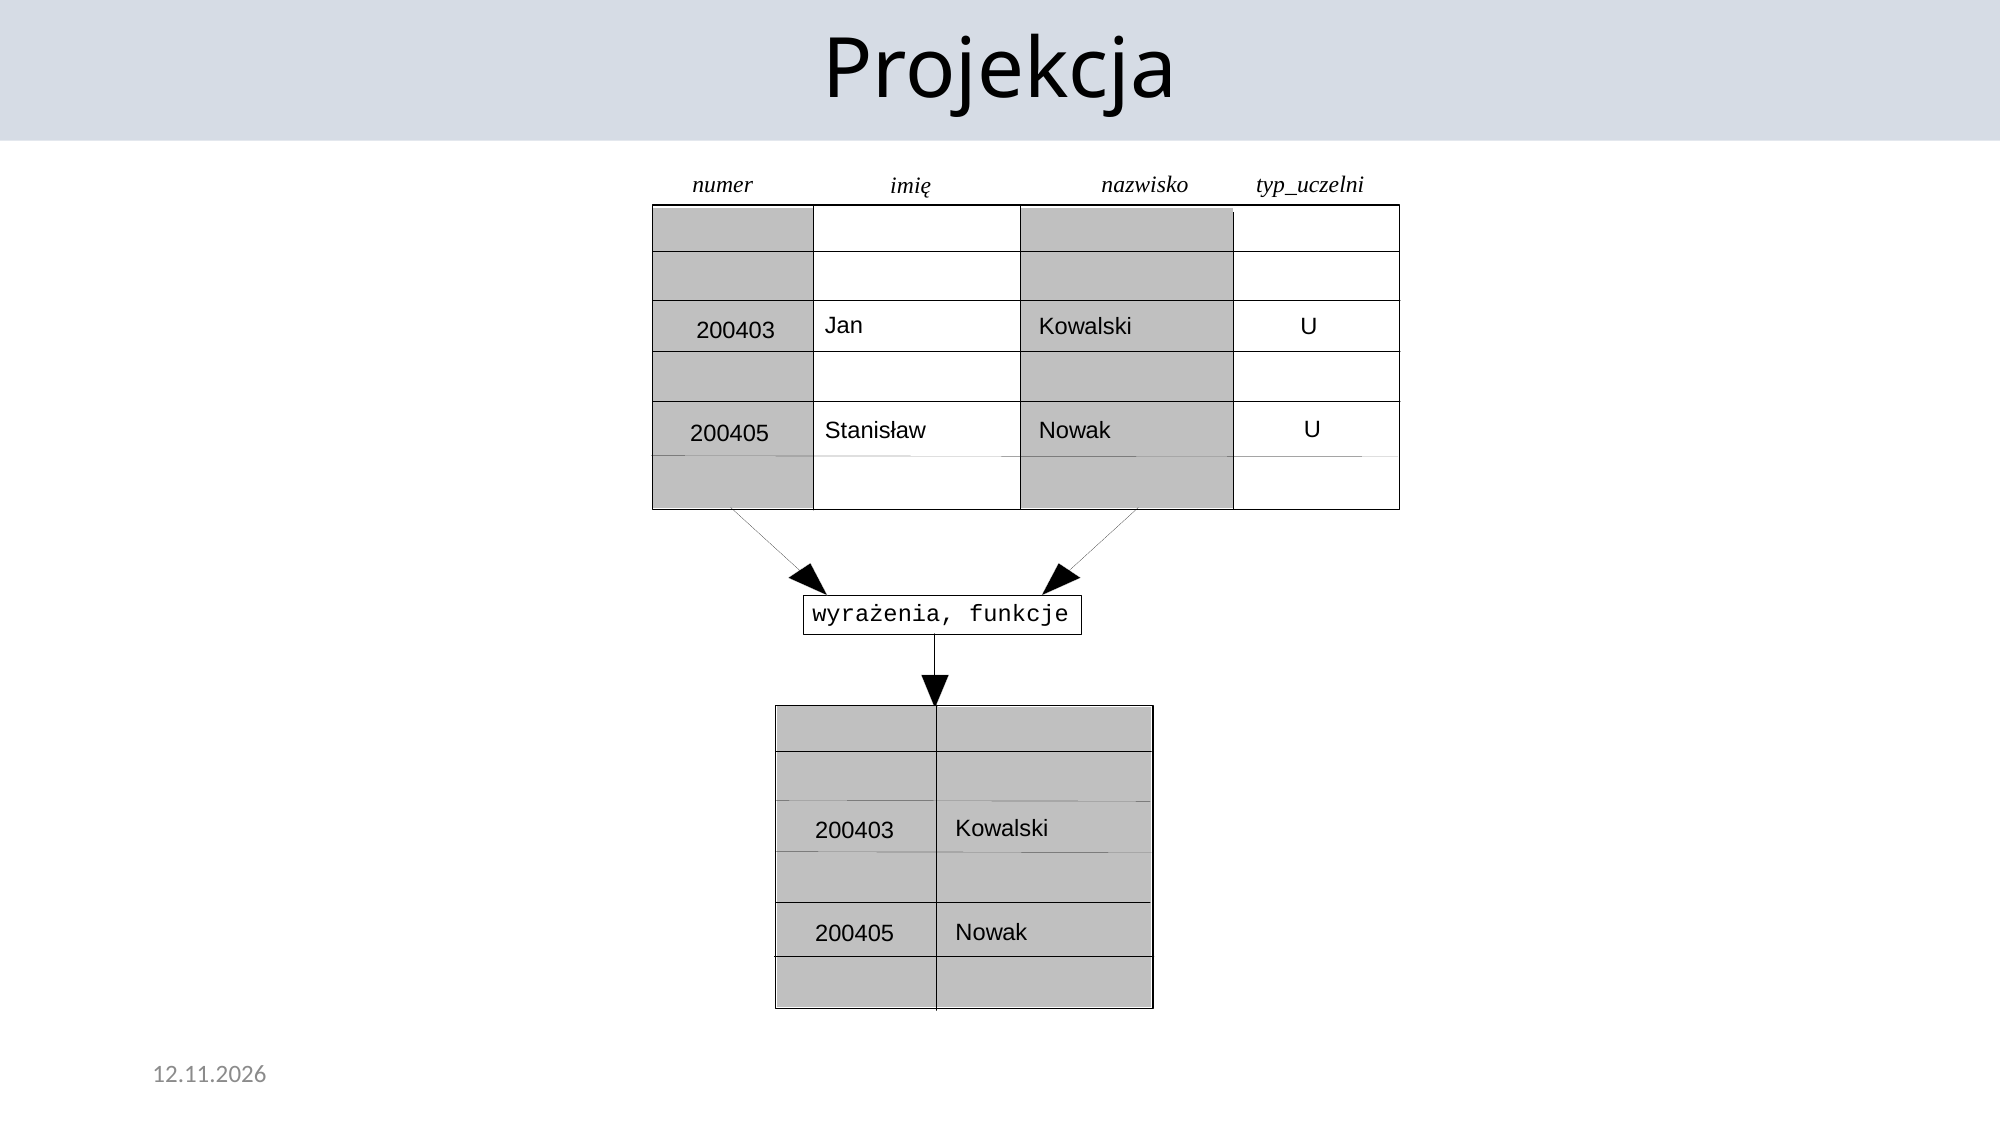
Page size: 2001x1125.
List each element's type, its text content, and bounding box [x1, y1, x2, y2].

text_box Projekcja [0, 0, 2000, 141]
picture [647, 169, 1403, 1015]
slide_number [137, 1042, 588, 1103]
